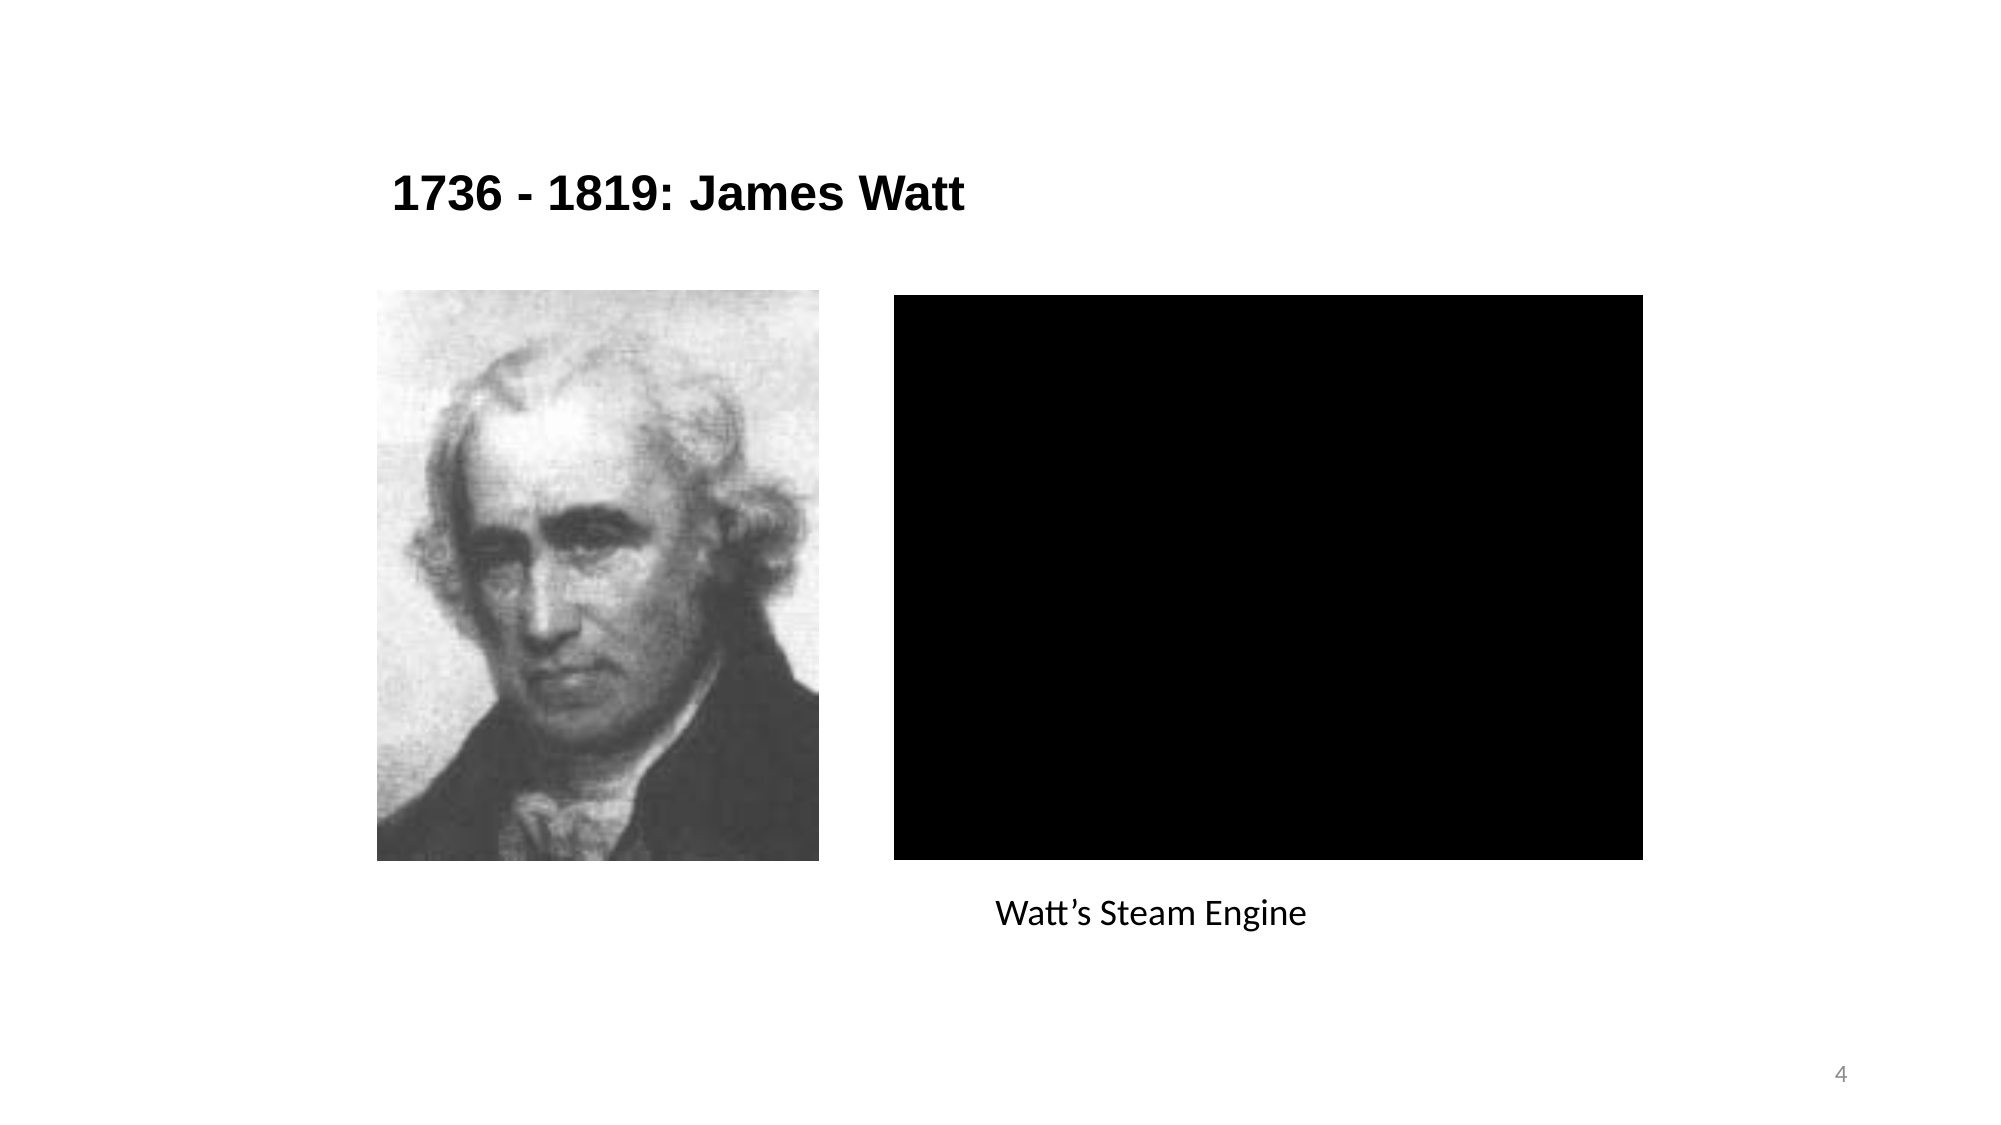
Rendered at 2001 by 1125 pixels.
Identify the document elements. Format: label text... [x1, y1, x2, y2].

text_box 1736 - 1819: James Watt [377, 152, 1095, 228]
picture [376, 290, 819, 861]
slide_number 4 [1412, 1042, 1863, 1103]
text_box Watt’s Steam Engine [963, 880, 1567, 940]
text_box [893, 295, 1644, 861]
